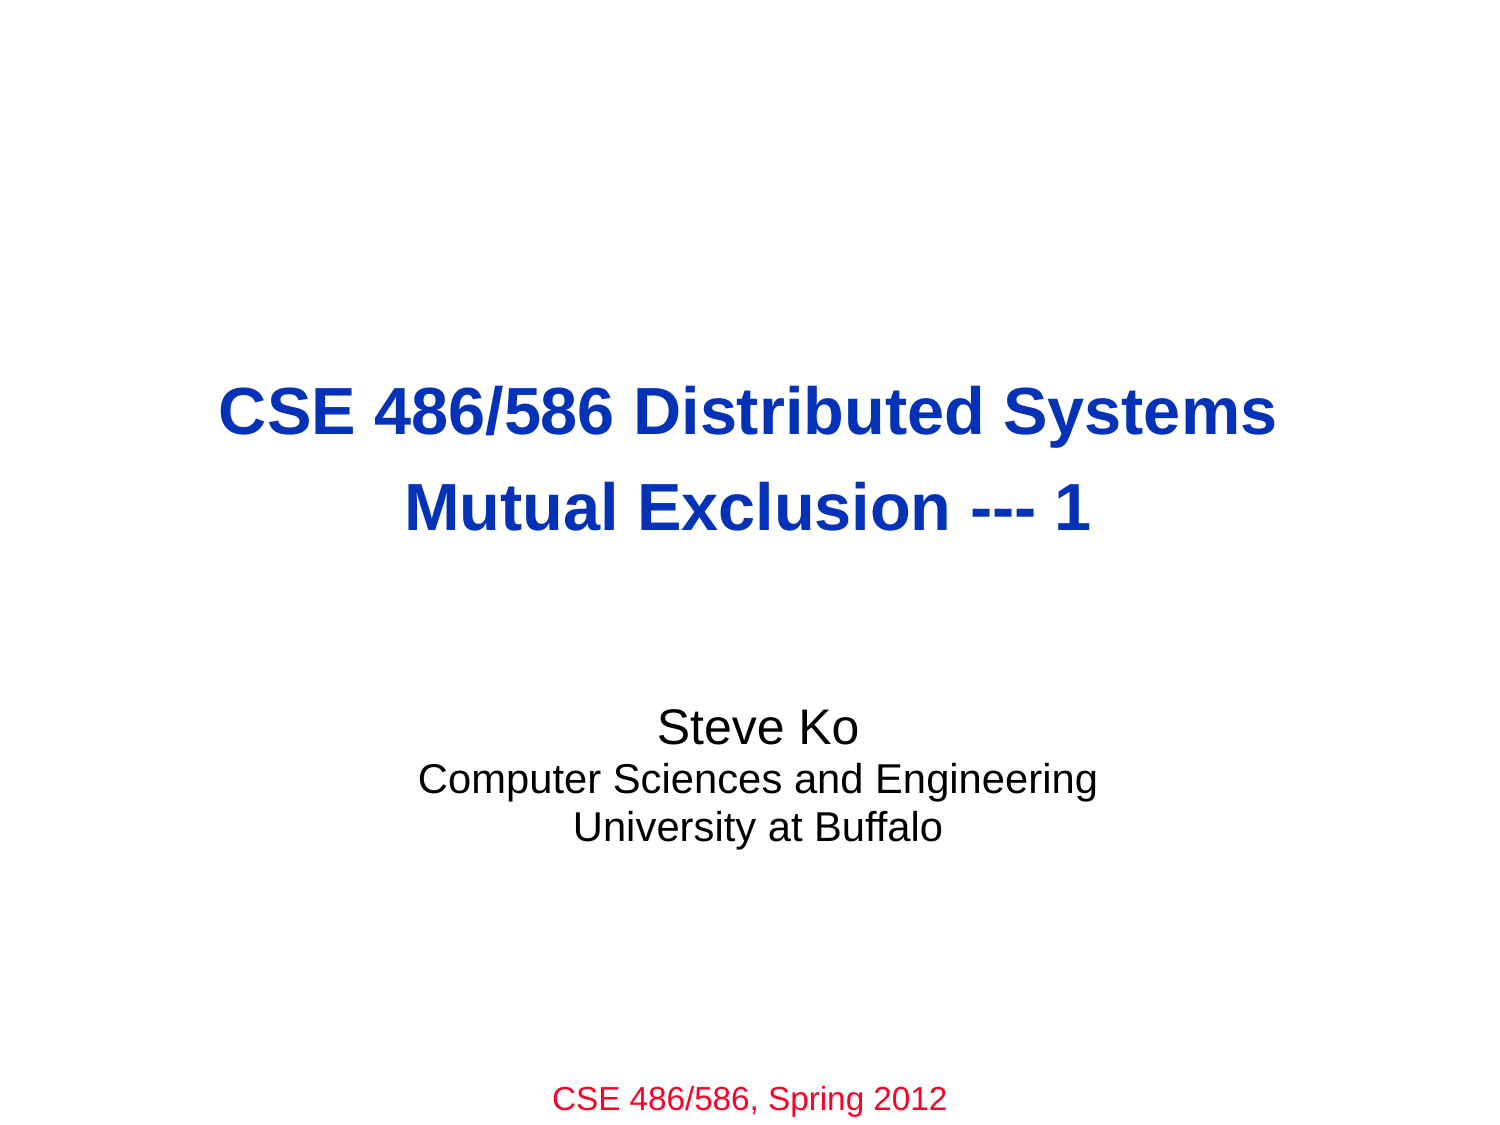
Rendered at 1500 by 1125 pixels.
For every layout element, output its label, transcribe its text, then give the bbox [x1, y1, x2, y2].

subtitle Steve Ko Computer Sciences and Engineering University at Buffalo [191, 703, 1325, 917]
title CSE 486/586 Distributed Systems Mutual Exclusion --- 1 [23, 311, 1474, 586]
